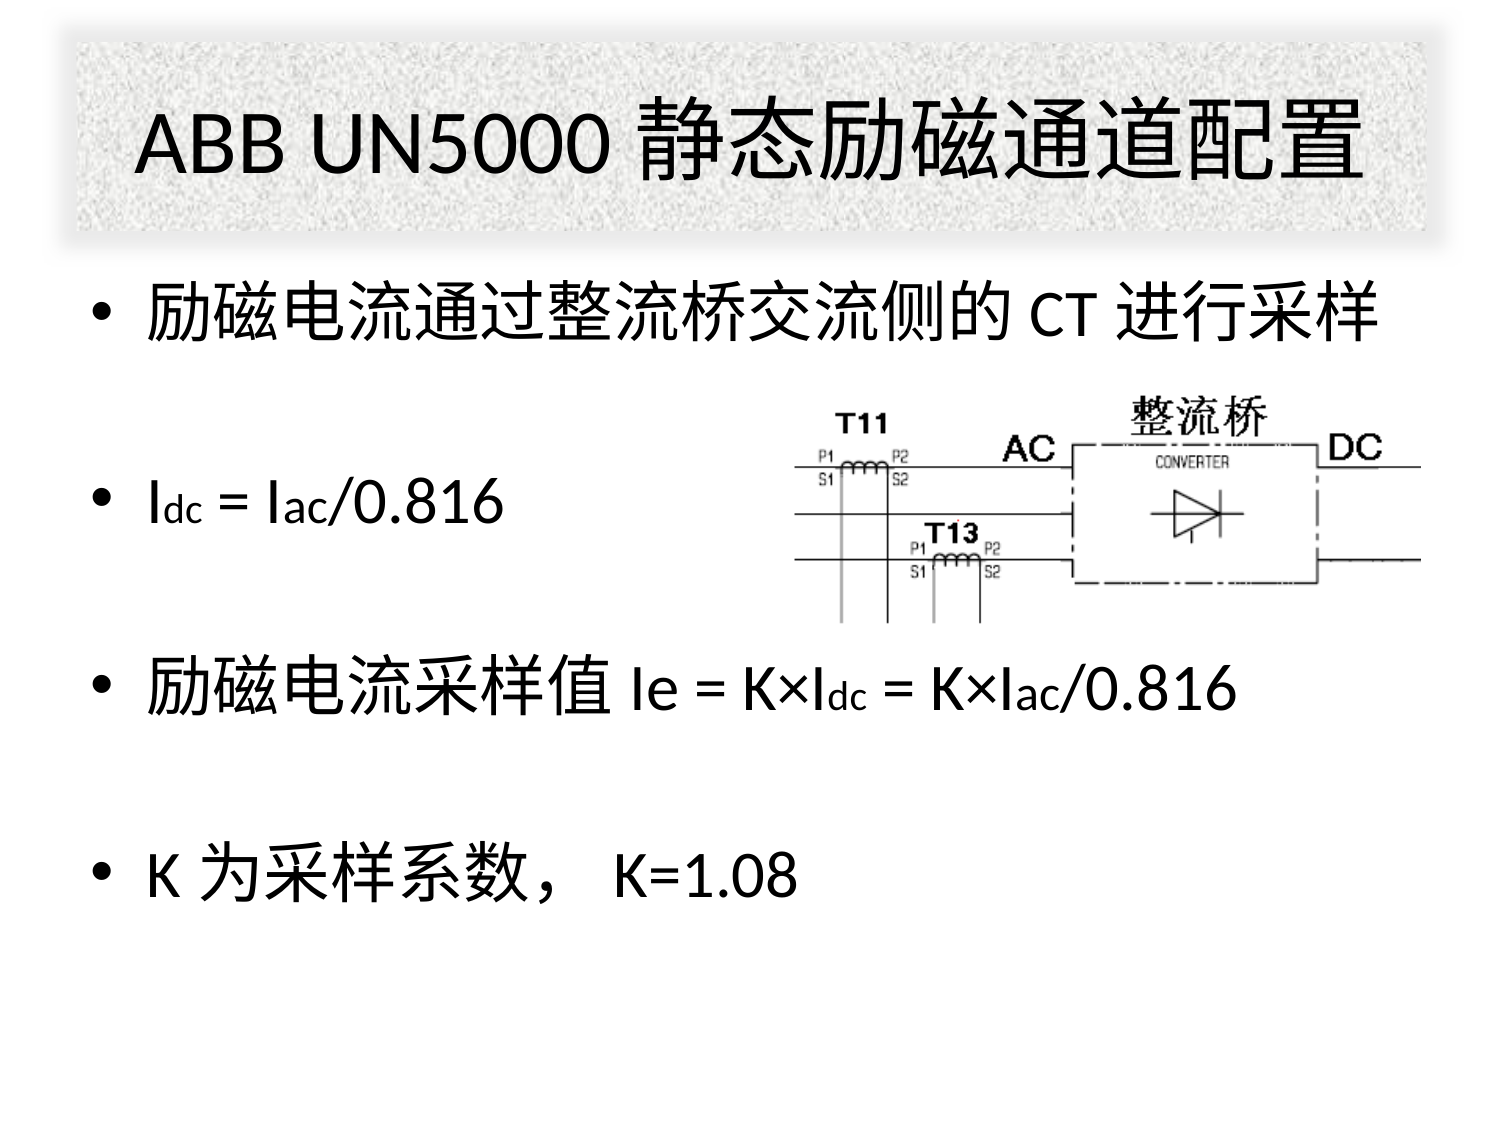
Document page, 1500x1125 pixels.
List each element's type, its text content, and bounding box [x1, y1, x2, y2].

picture [786, 385, 1421, 625]
text_box ABB UN5000静态励磁通道配置 [76, 42, 1427, 231]
list 励磁电流通过整流桥交流侧的CT进行采样 Idc = Iac/0.816 励磁电流采样值Ie = K×Idc = K×Iac/0.816 K为采样系数，K=1.08 [75, 262, 1425, 1005]
